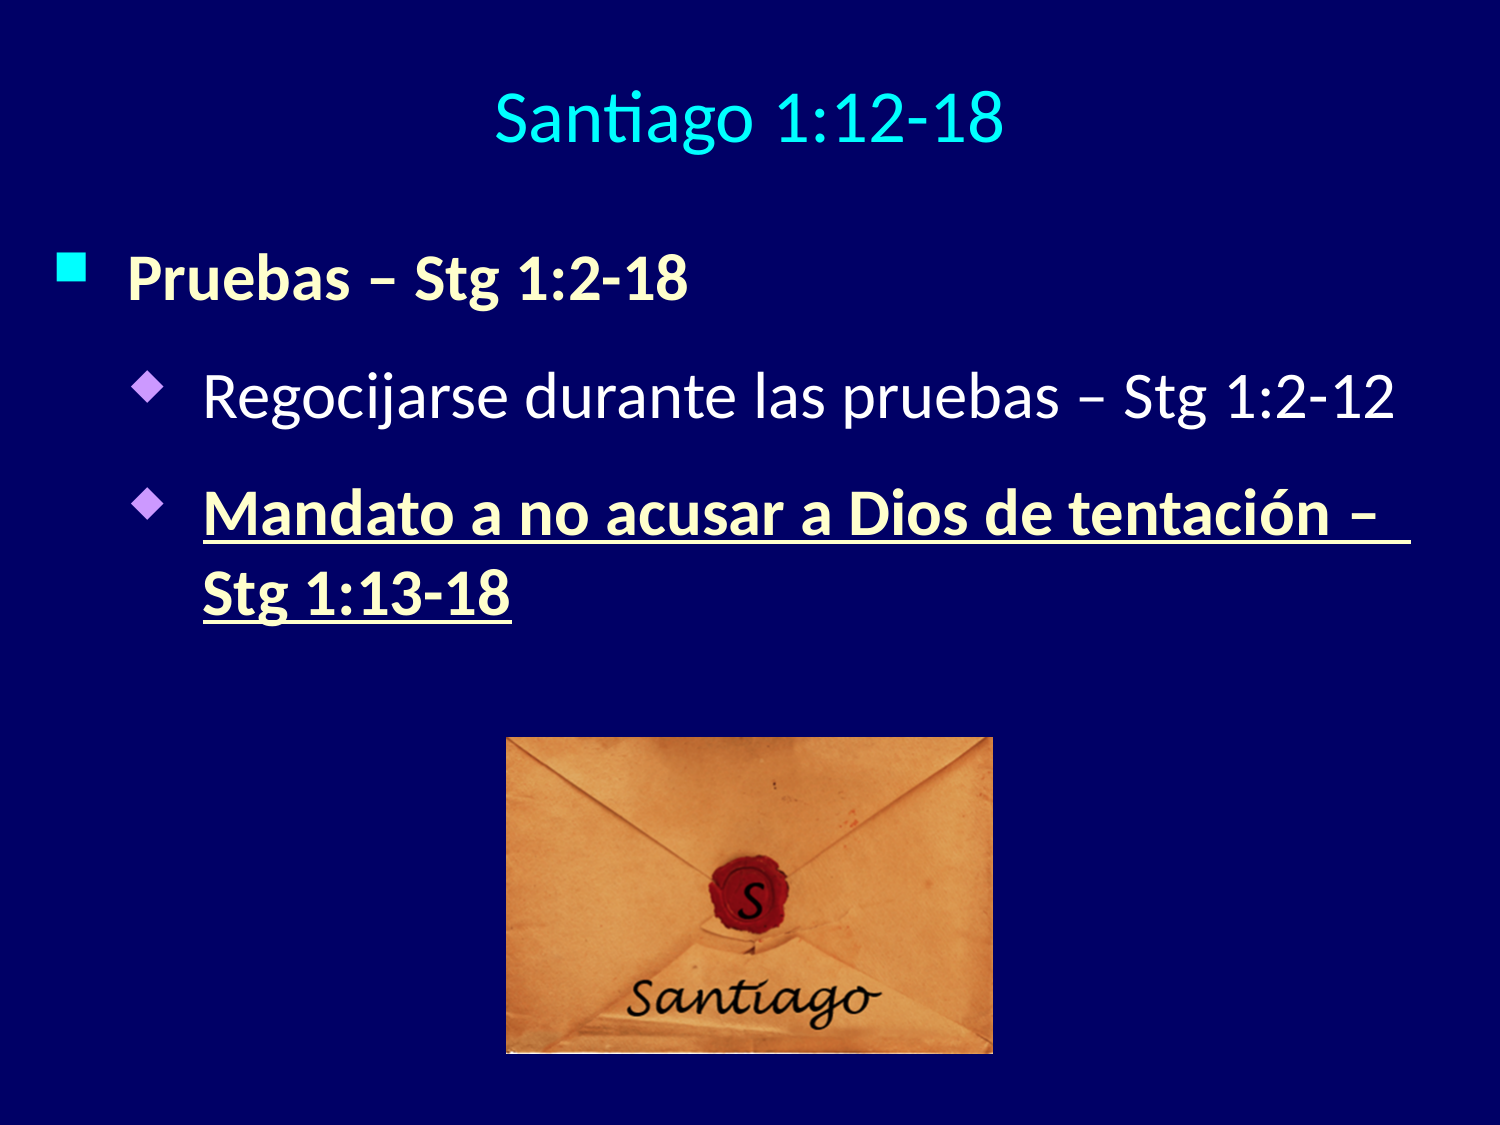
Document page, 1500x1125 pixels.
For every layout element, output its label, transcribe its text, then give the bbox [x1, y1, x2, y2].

list Pruebas – Stg 1:2-18 Regocijarse durante las pruebas – Stg 1:2-12 Mandato a no acusar a Dios de tentación – Stg 1:13-18 [37, 226, 1500, 738]
picture [506, 737, 994, 1054]
title Santiago 1:12-18 [112, 37, 1388, 188]
